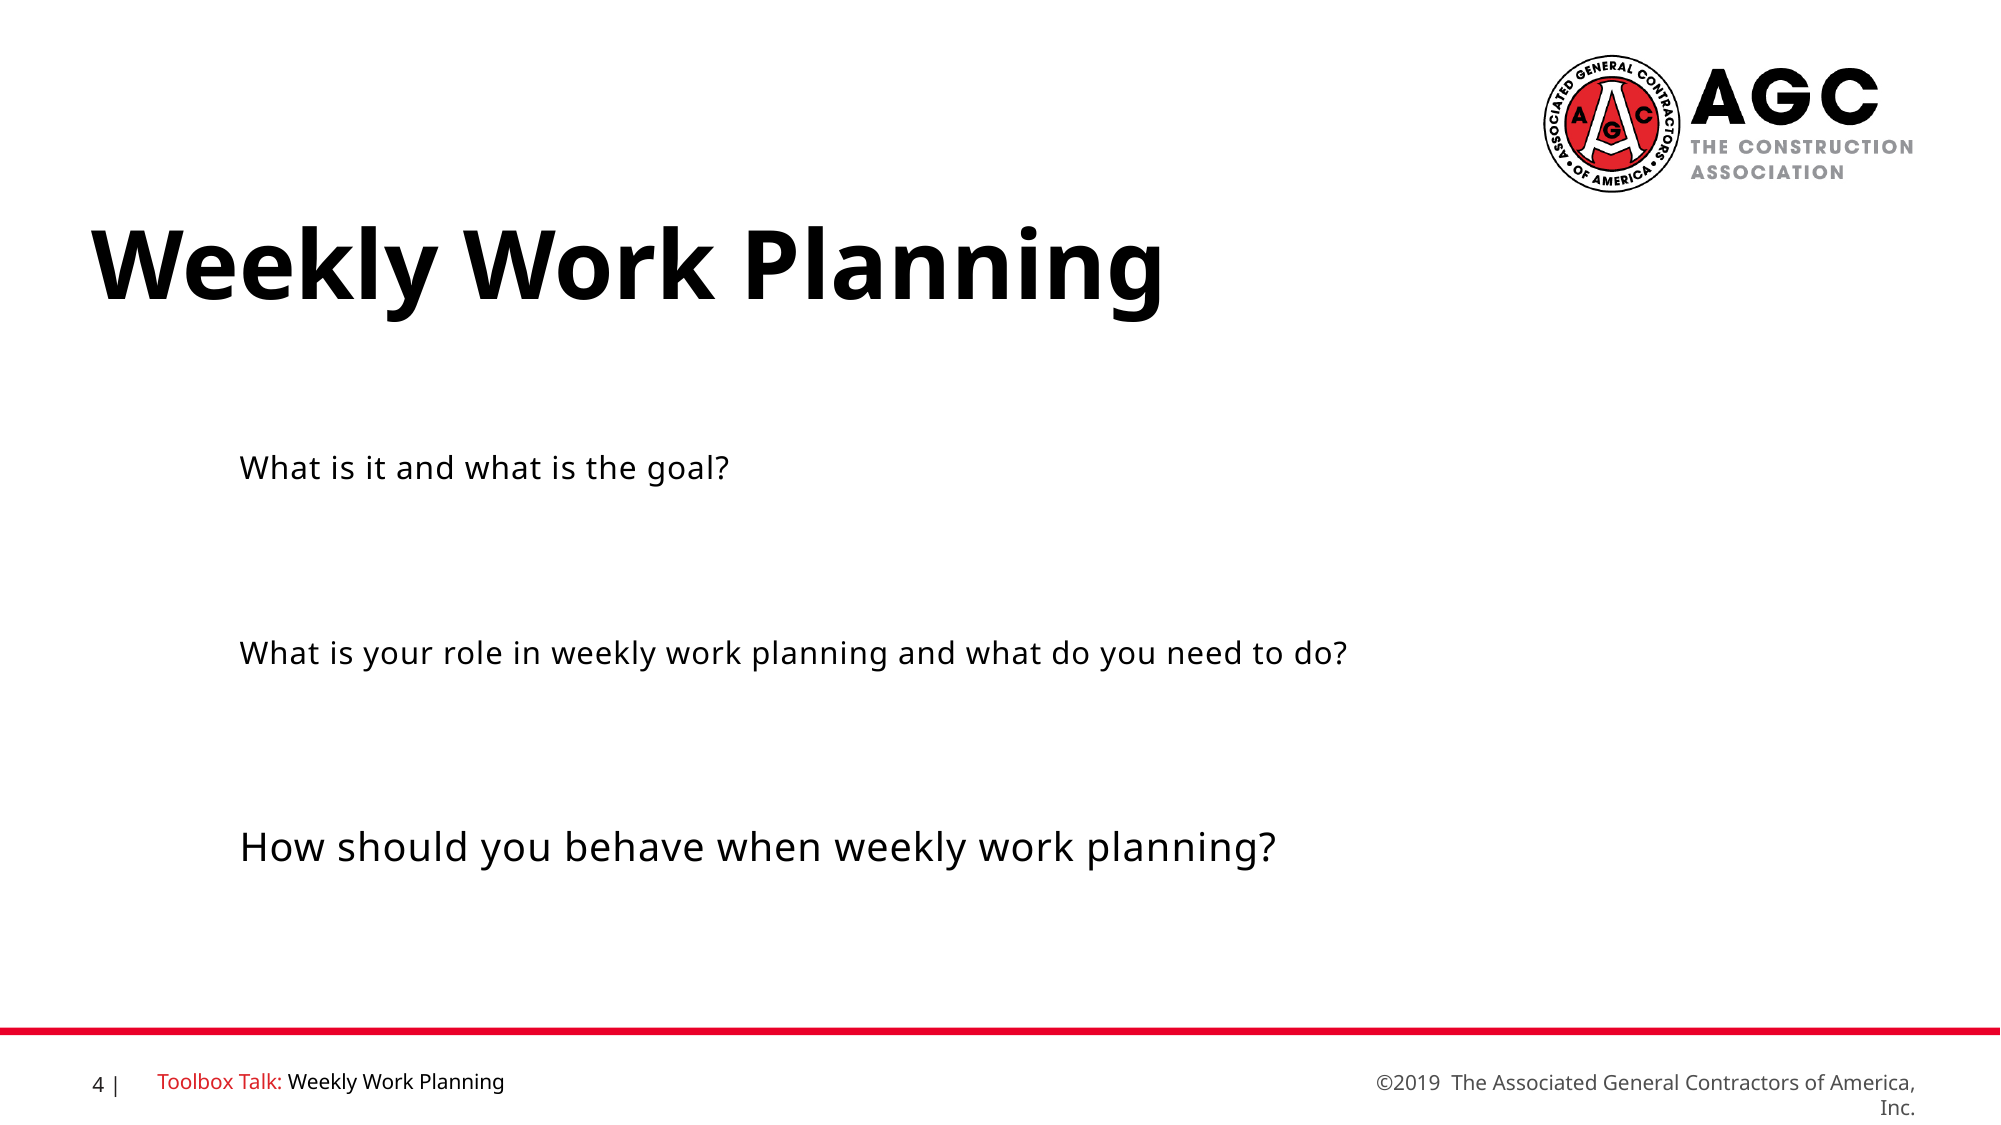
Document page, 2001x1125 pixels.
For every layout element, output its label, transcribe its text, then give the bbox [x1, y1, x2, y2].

list How should you behave when weekly work planning? [224, 819, 1753, 869]
list What is your role in weekly work planning and what do you need to do? [224, 630, 1753, 680]
list Weekly Work Planning [76, 209, 1574, 360]
list What is it and what is the goal? [224, 445, 1753, 495]
picture [1538, 48, 1917, 199]
list Toolbox Talk: Weekly Work Planning [142, 1064, 1171, 1105]
